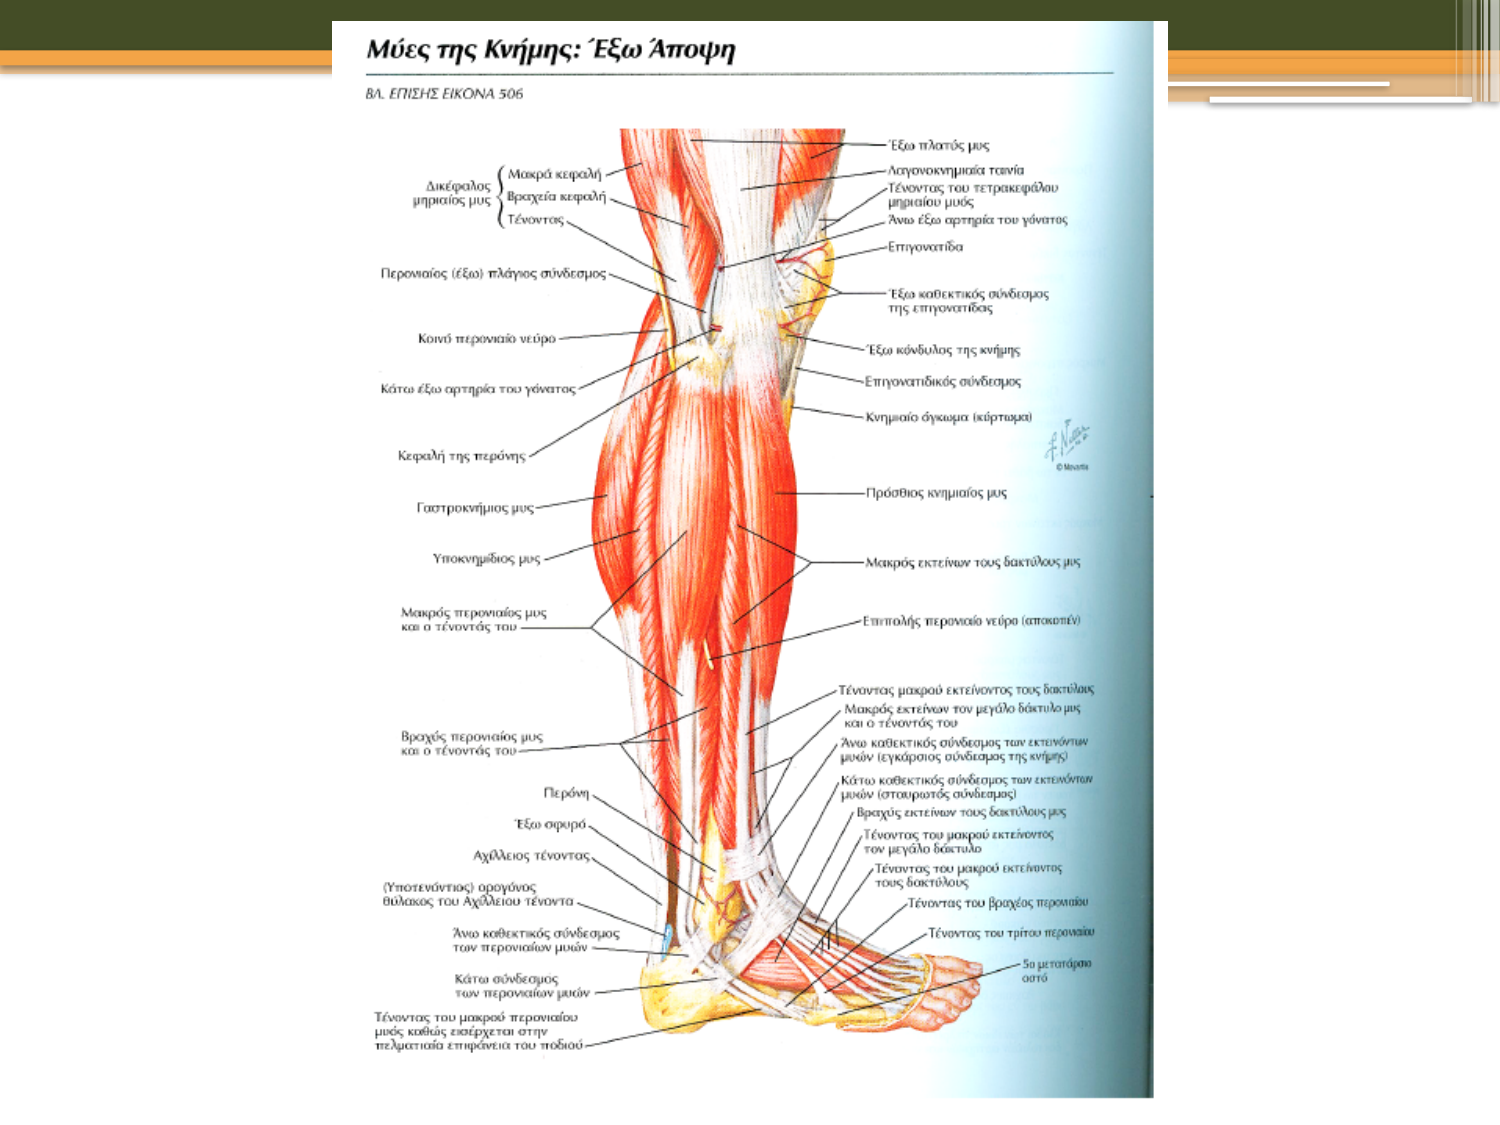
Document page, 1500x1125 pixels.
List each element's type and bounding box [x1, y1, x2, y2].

picture [332, 21, 1168, 1104]
